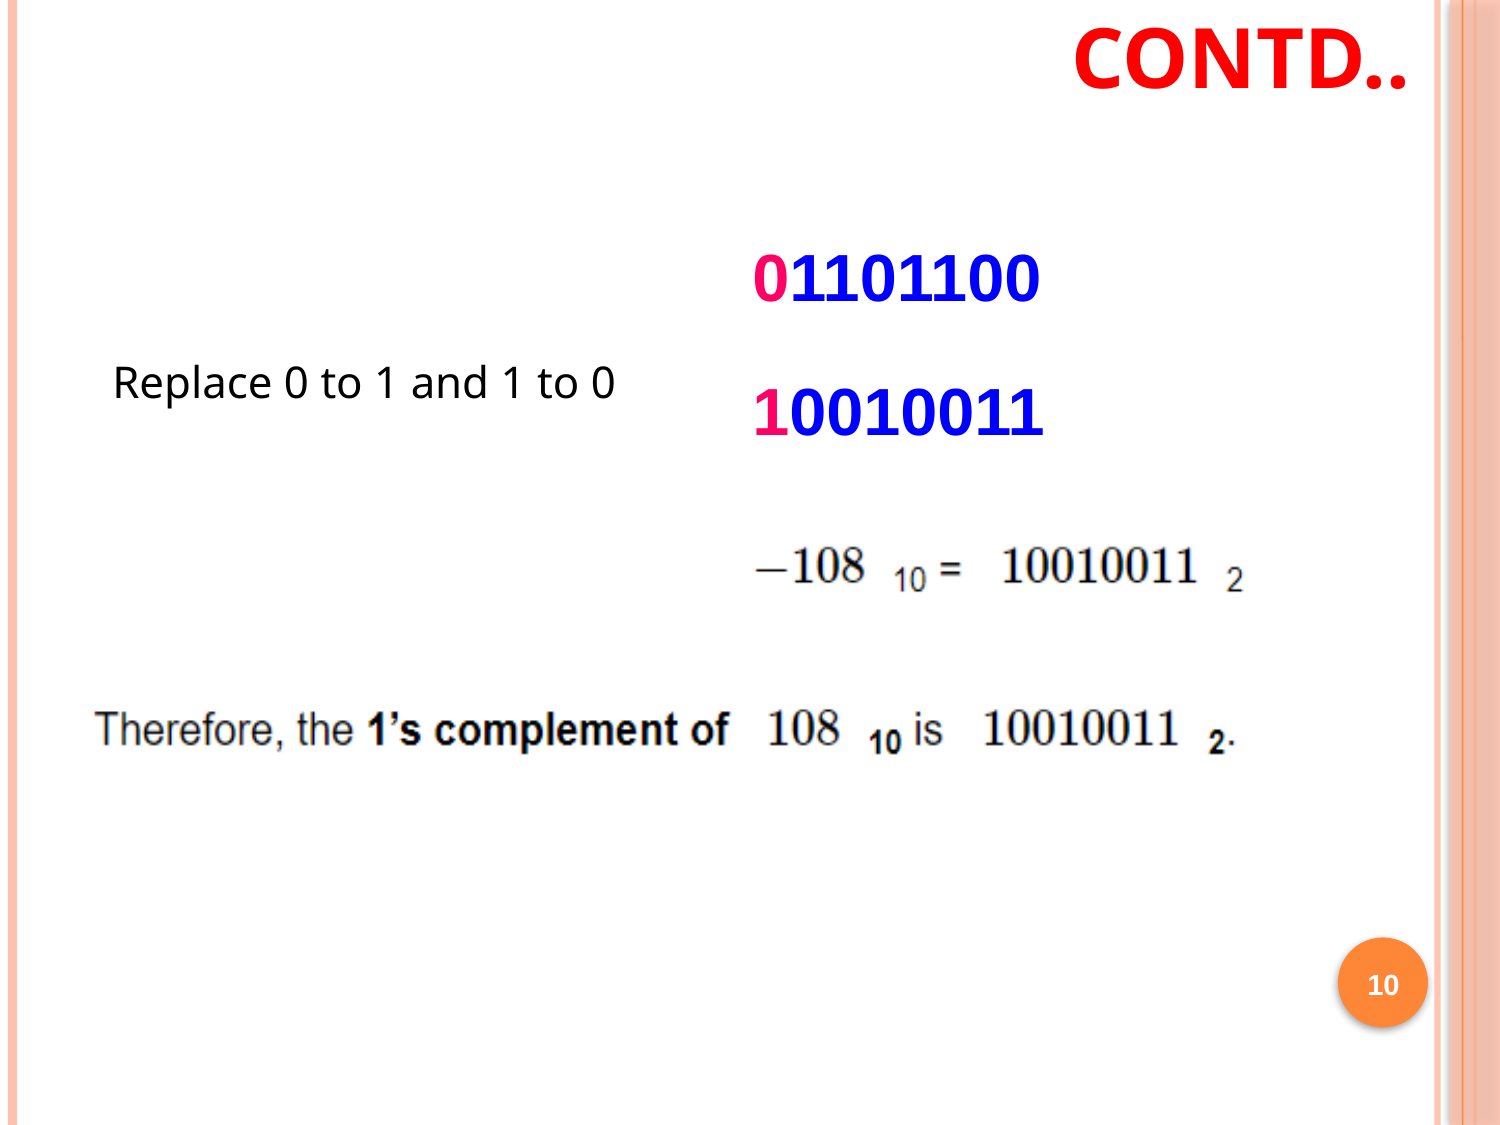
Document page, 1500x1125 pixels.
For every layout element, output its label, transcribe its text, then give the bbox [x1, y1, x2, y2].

slide_number 10 [1333, 940, 1434, 1027]
text_box 10010011 [737, 321, 1075, 457]
title Contd.. [75, 32, 1425, 113]
list Replace 0 to 1 and 1 to 0 [37, 162, 1450, 875]
text_box 01101100 [737, 187, 1075, 321]
picture [86, 511, 1301, 788]
